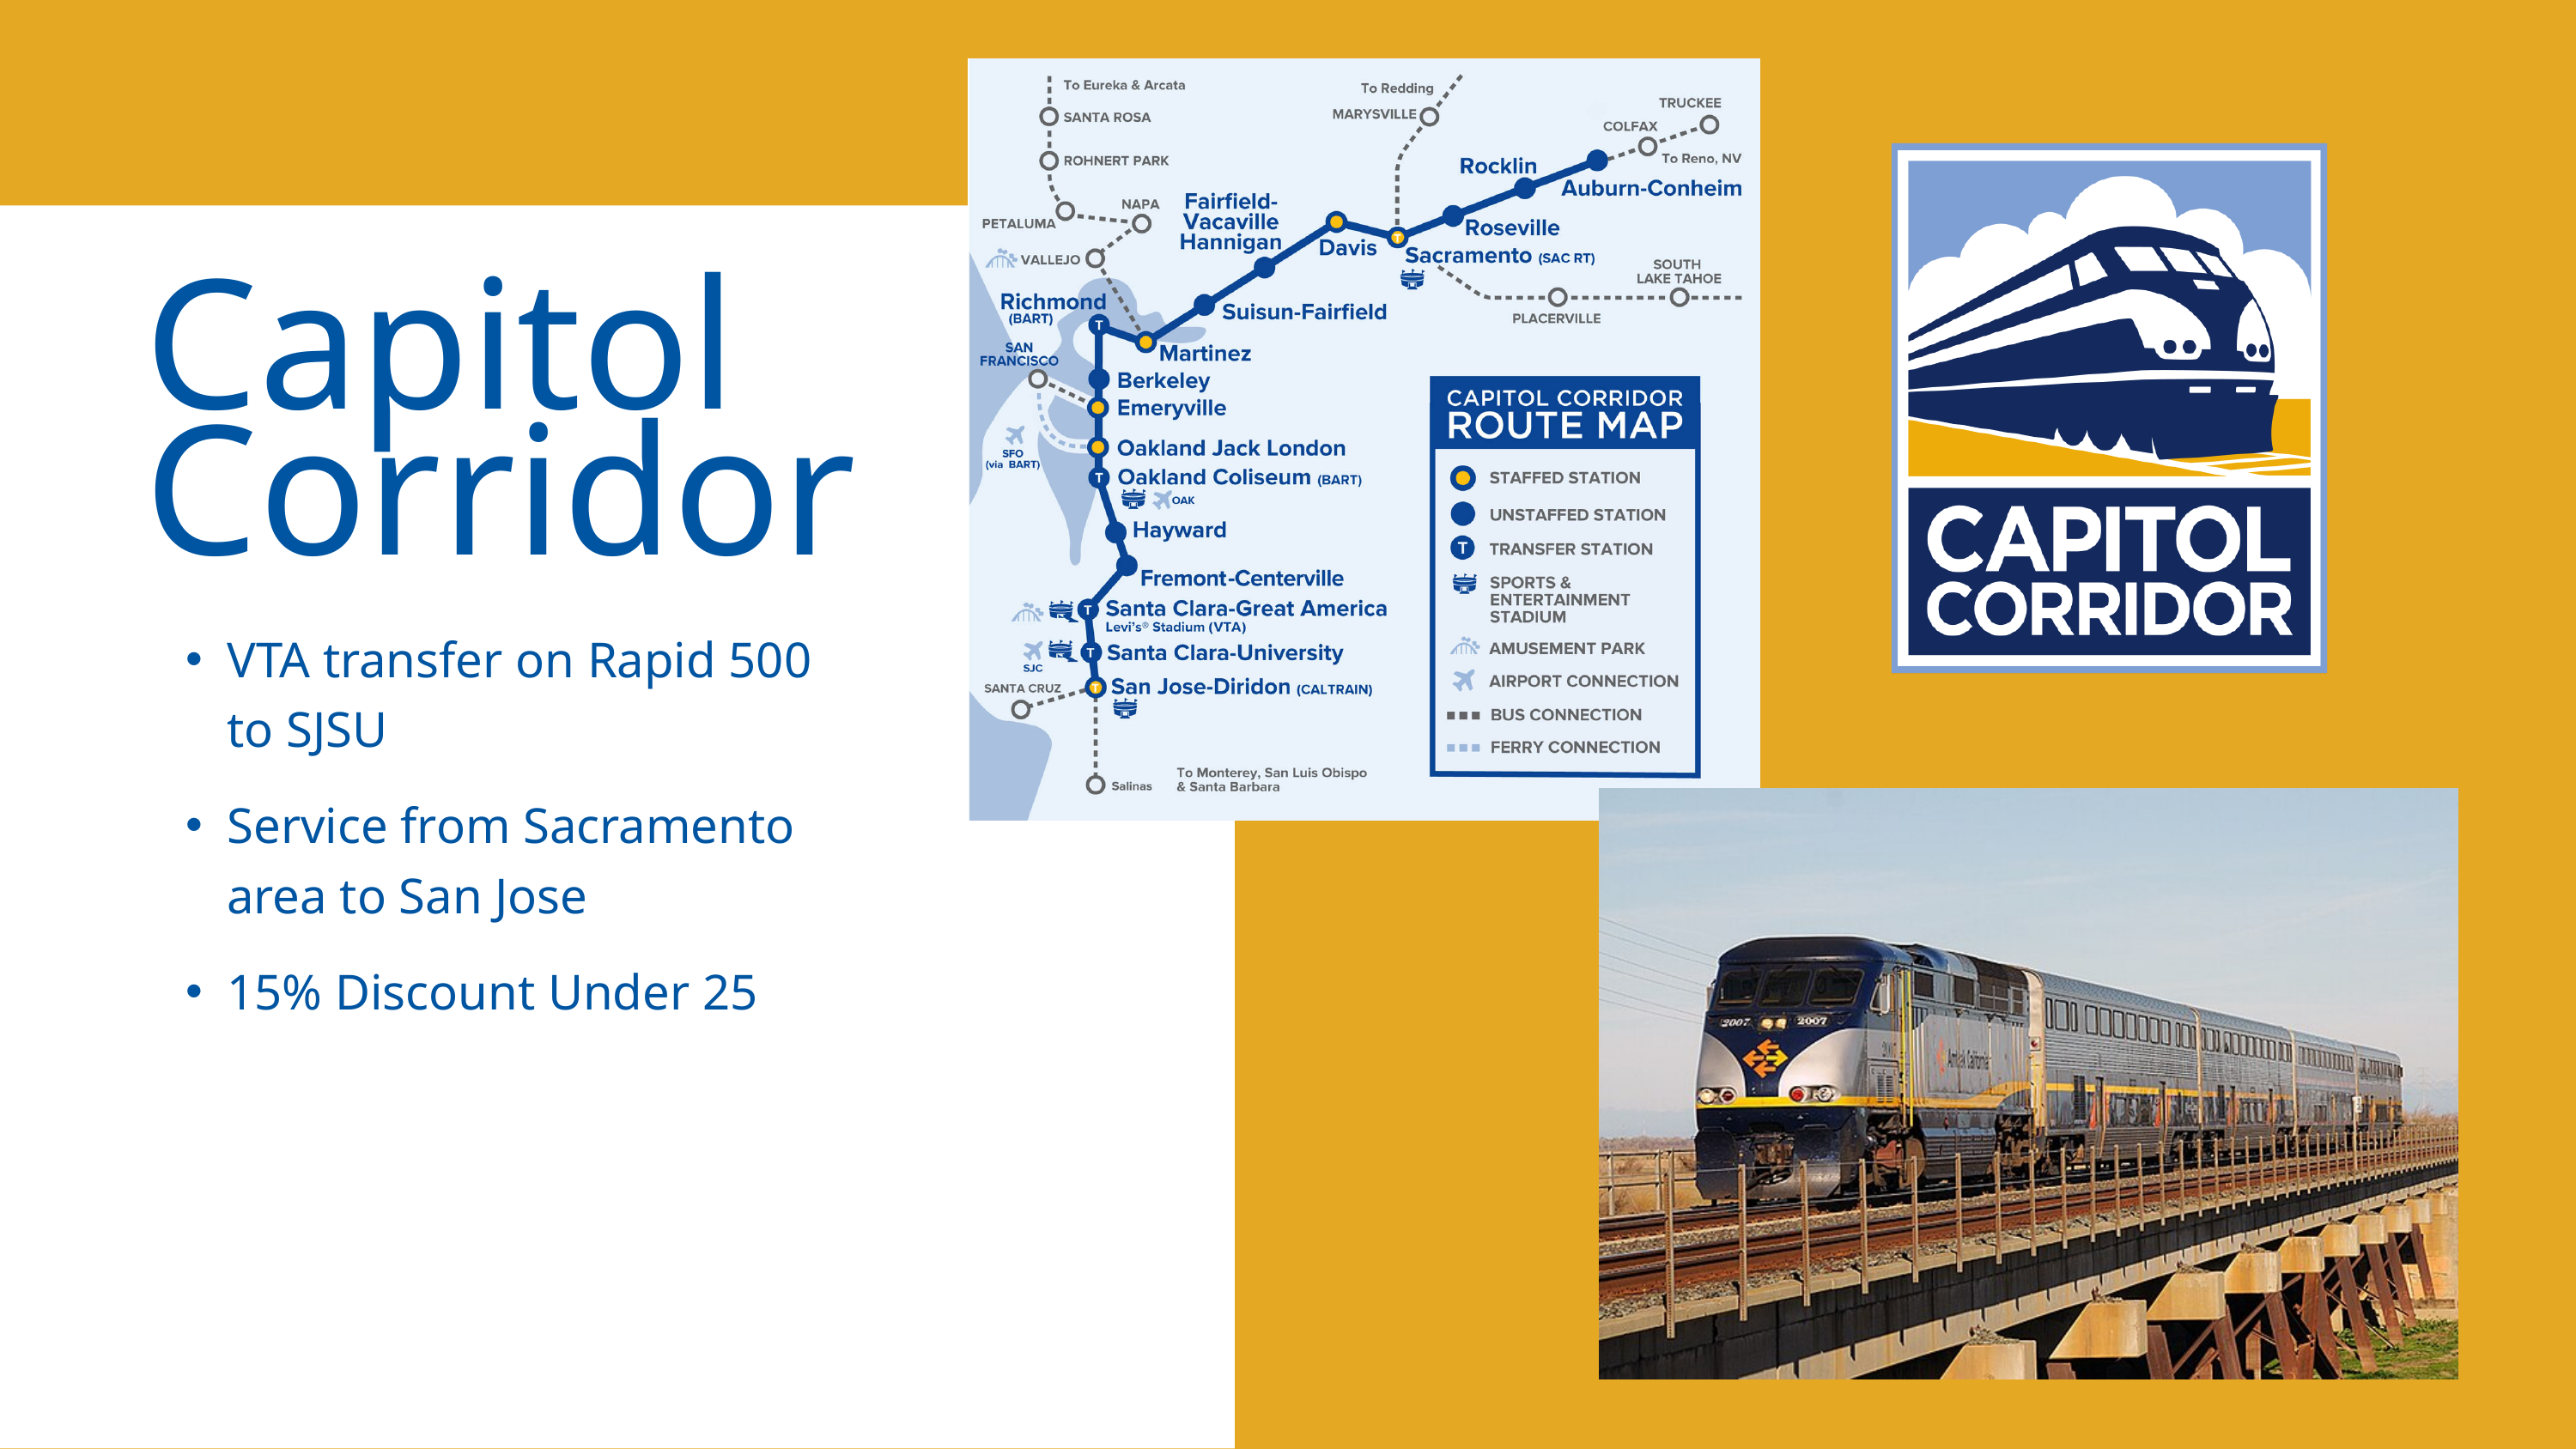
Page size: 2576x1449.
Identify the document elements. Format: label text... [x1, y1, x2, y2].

text_box [0, 205, 1235, 1449]
text_box Capitol Corridor [144, 299, 963, 591]
picture [968, 58, 2458, 1379]
picture [1880, 133, 2338, 682]
text_box VTA transfer on Rapid 500 to SJSU Service from Sacramento area to San Jose 15% Discount Under 25 [144, 616, 871, 1020]
